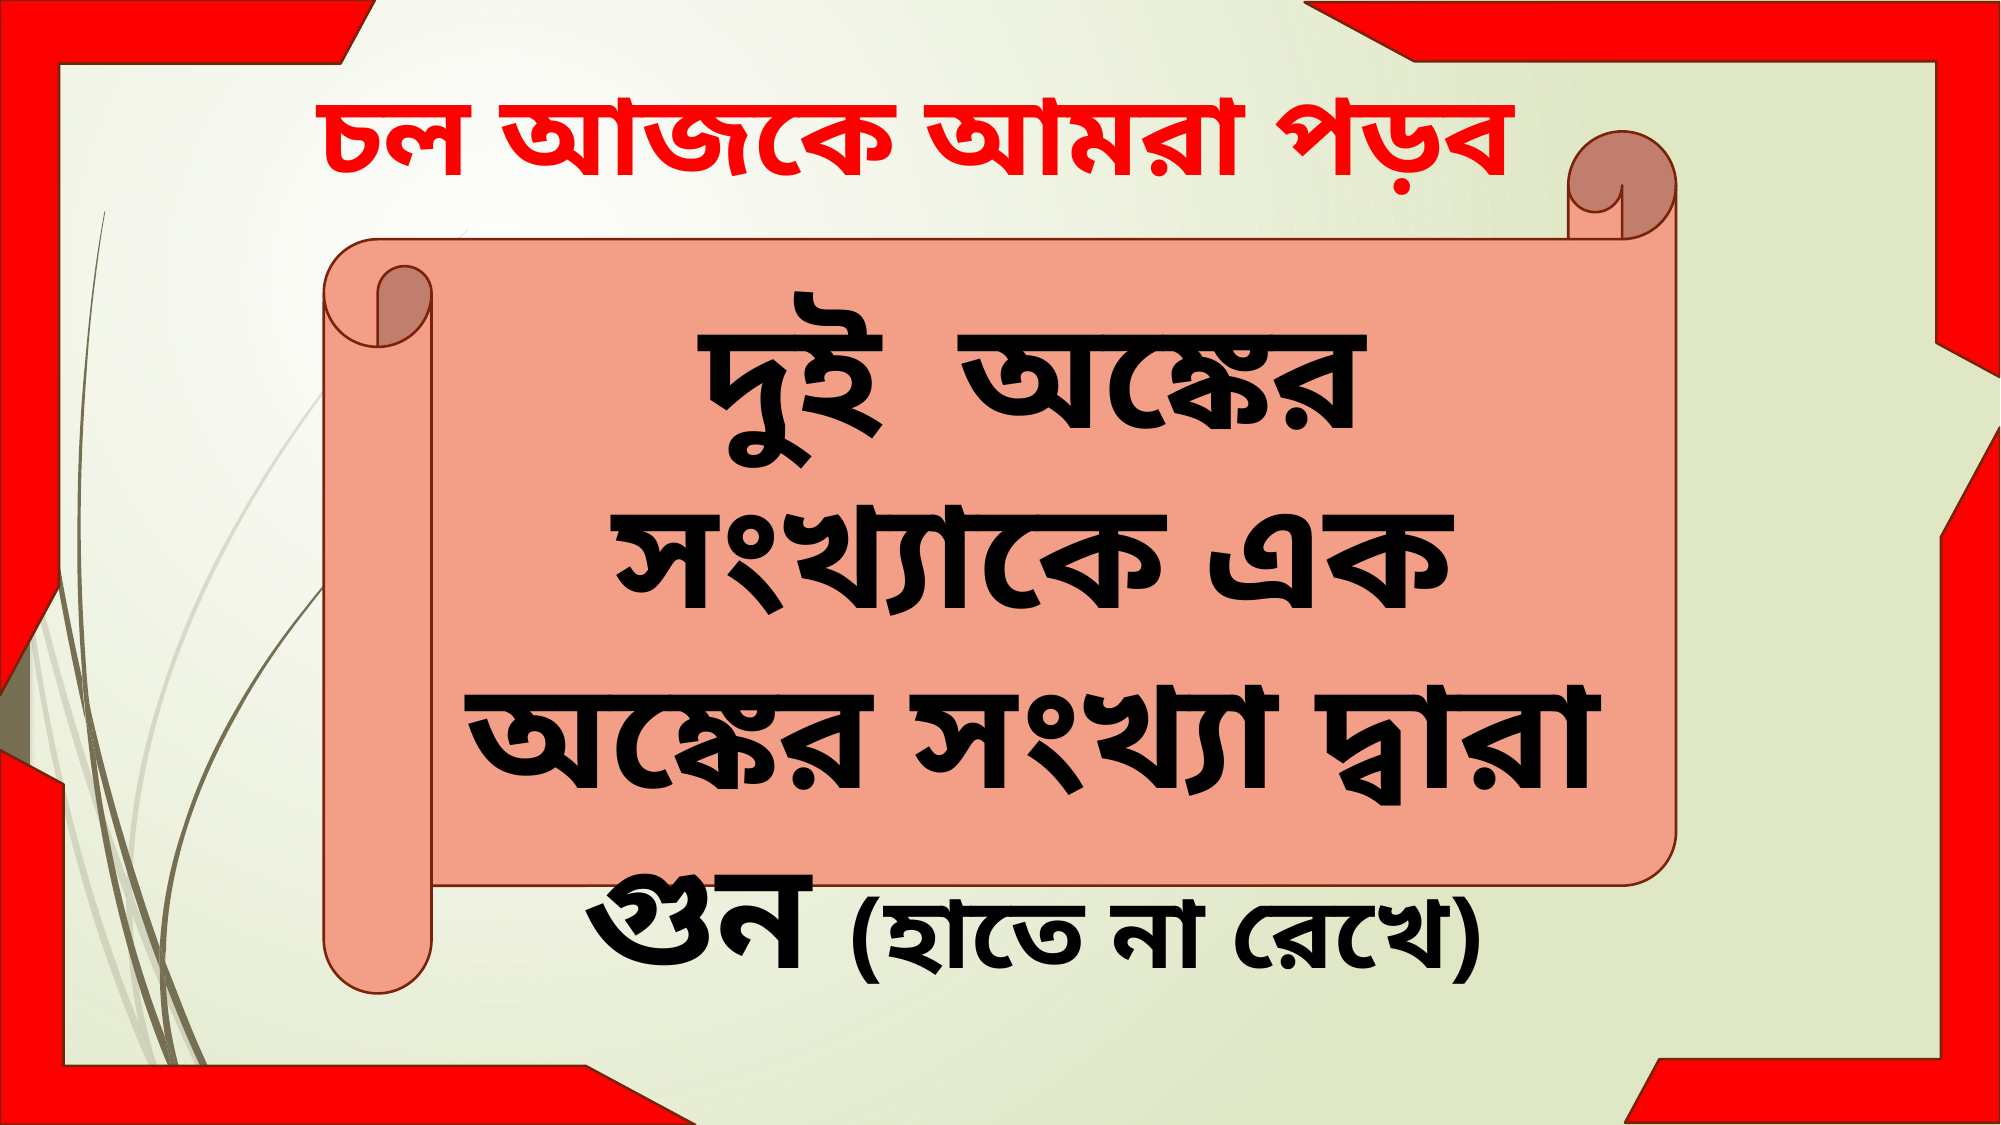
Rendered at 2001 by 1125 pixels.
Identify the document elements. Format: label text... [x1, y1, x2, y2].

text_box দুই অঙ্কের সংখ্যাকে এক অঙ্কের সংখ্যা দ্বারা গুন (হাতে না রেখে) [390, 271, 1677, 1007]
text_box [322, 130, 1678, 995]
text_box চল আজকে আমরা পড়ব [302, 55, 1530, 206]
